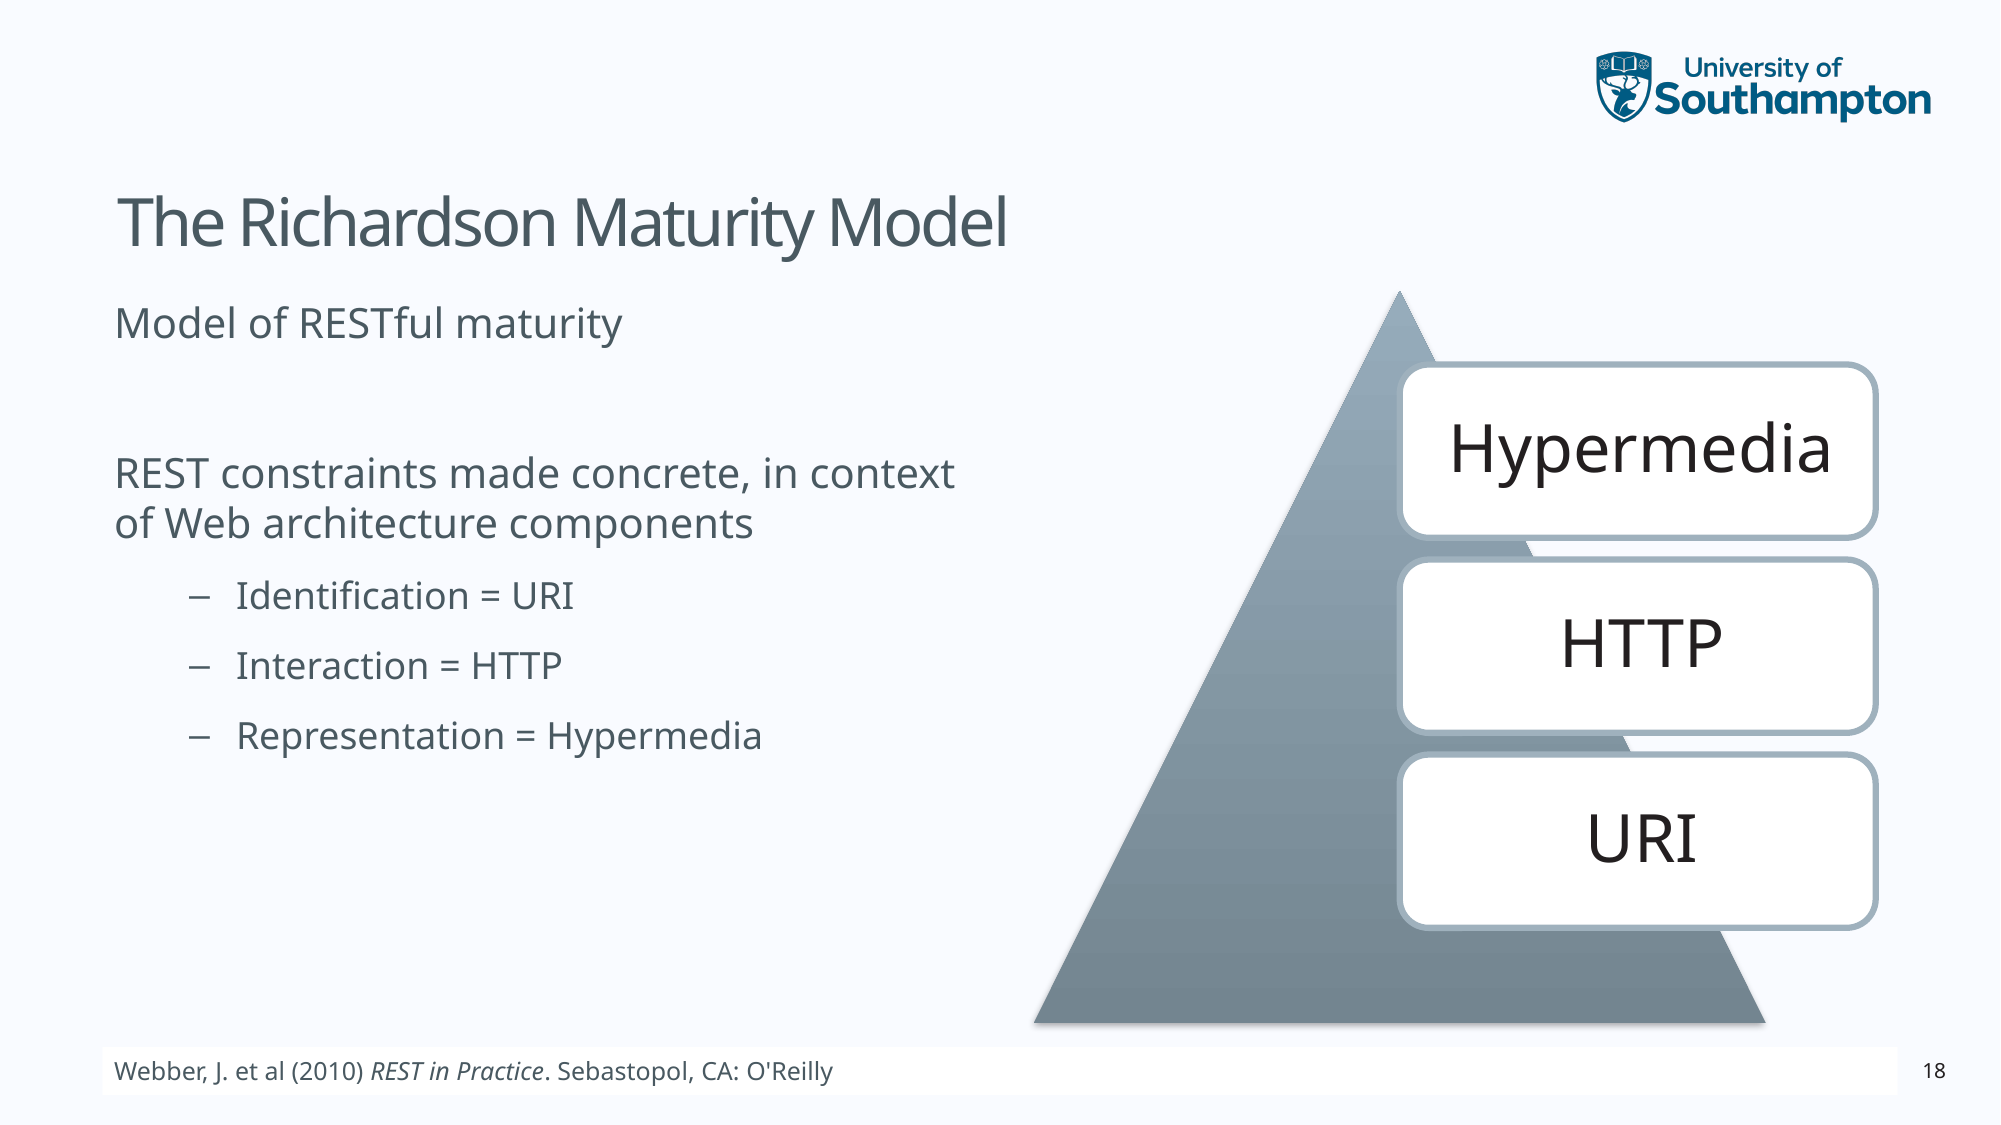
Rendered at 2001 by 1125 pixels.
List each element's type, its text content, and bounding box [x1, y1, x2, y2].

list Model of RESTful maturity REST constraints made concrete, in context of Web architecture components Identification = URI Interaction = HTTP Representation = Hypermedia [102, 290, 989, 1024]
picture [1823, 97, 1830, 113]
picture [1626, 76, 1636, 88]
list Webber, J. et al (2010) REST in Practice. Sebastopol, CA: O'Reilly [102, 1046, 1898, 1096]
picture [1689, 97, 1698, 108]
title The Richardson Maturity Model [102, 113, 1882, 268]
picture [1600, 80, 1617, 111]
picture [1758, 97, 1766, 113]
picture [1808, 97, 1815, 113]
picture [1607, 76, 1624, 88]
picture [1527, 0, 2000, 220]
picture [1847, 97, 1857, 108]
picture [1782, 97, 1791, 108]
picture [1626, 78, 1648, 111]
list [1011, 290, 1898, 1024]
picture [1730, 97, 1736, 113]
